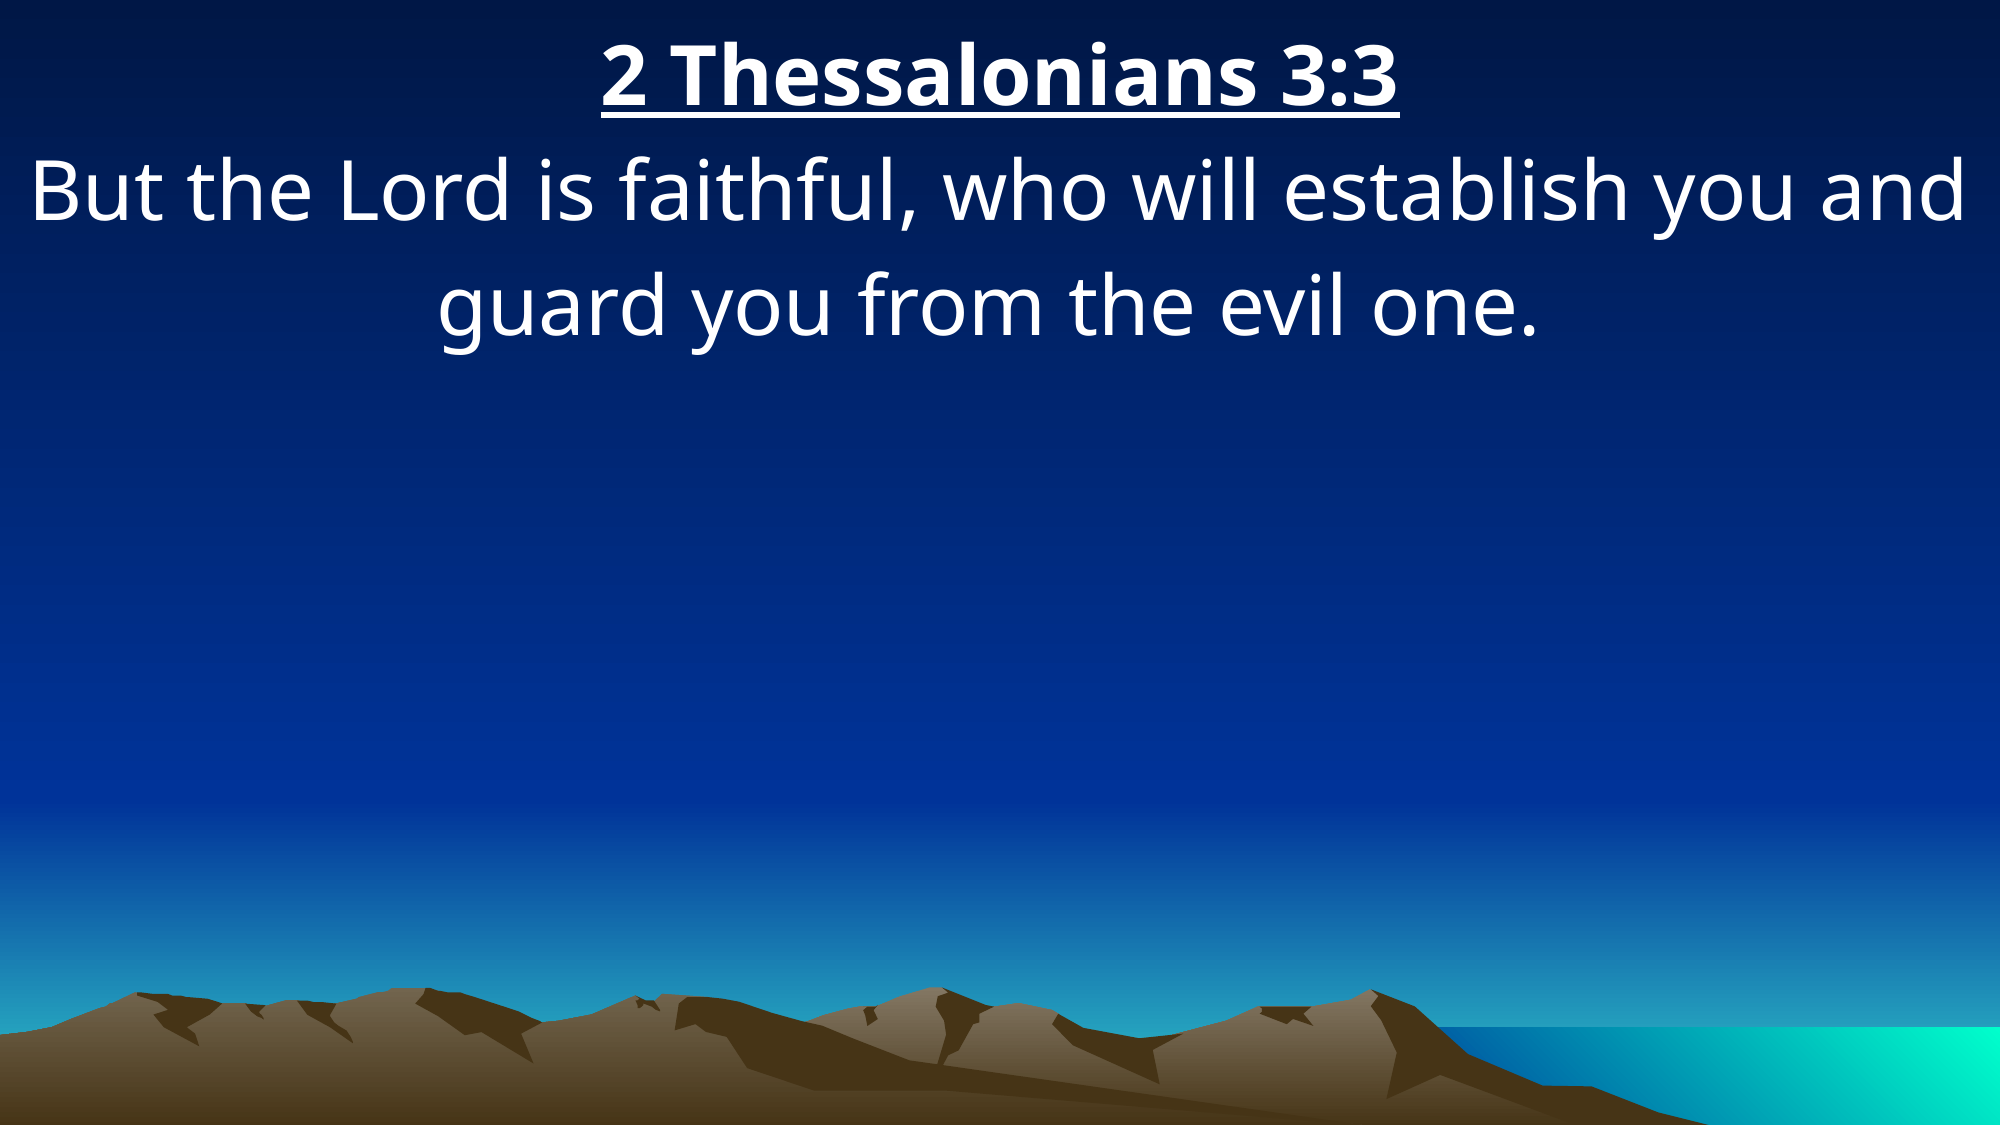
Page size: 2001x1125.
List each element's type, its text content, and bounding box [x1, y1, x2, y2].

text_box 2 Thessalonians 3:3 But the Lord is faithful, who will establish you and guard you from the evil one. [0, 0, 2000, 988]
